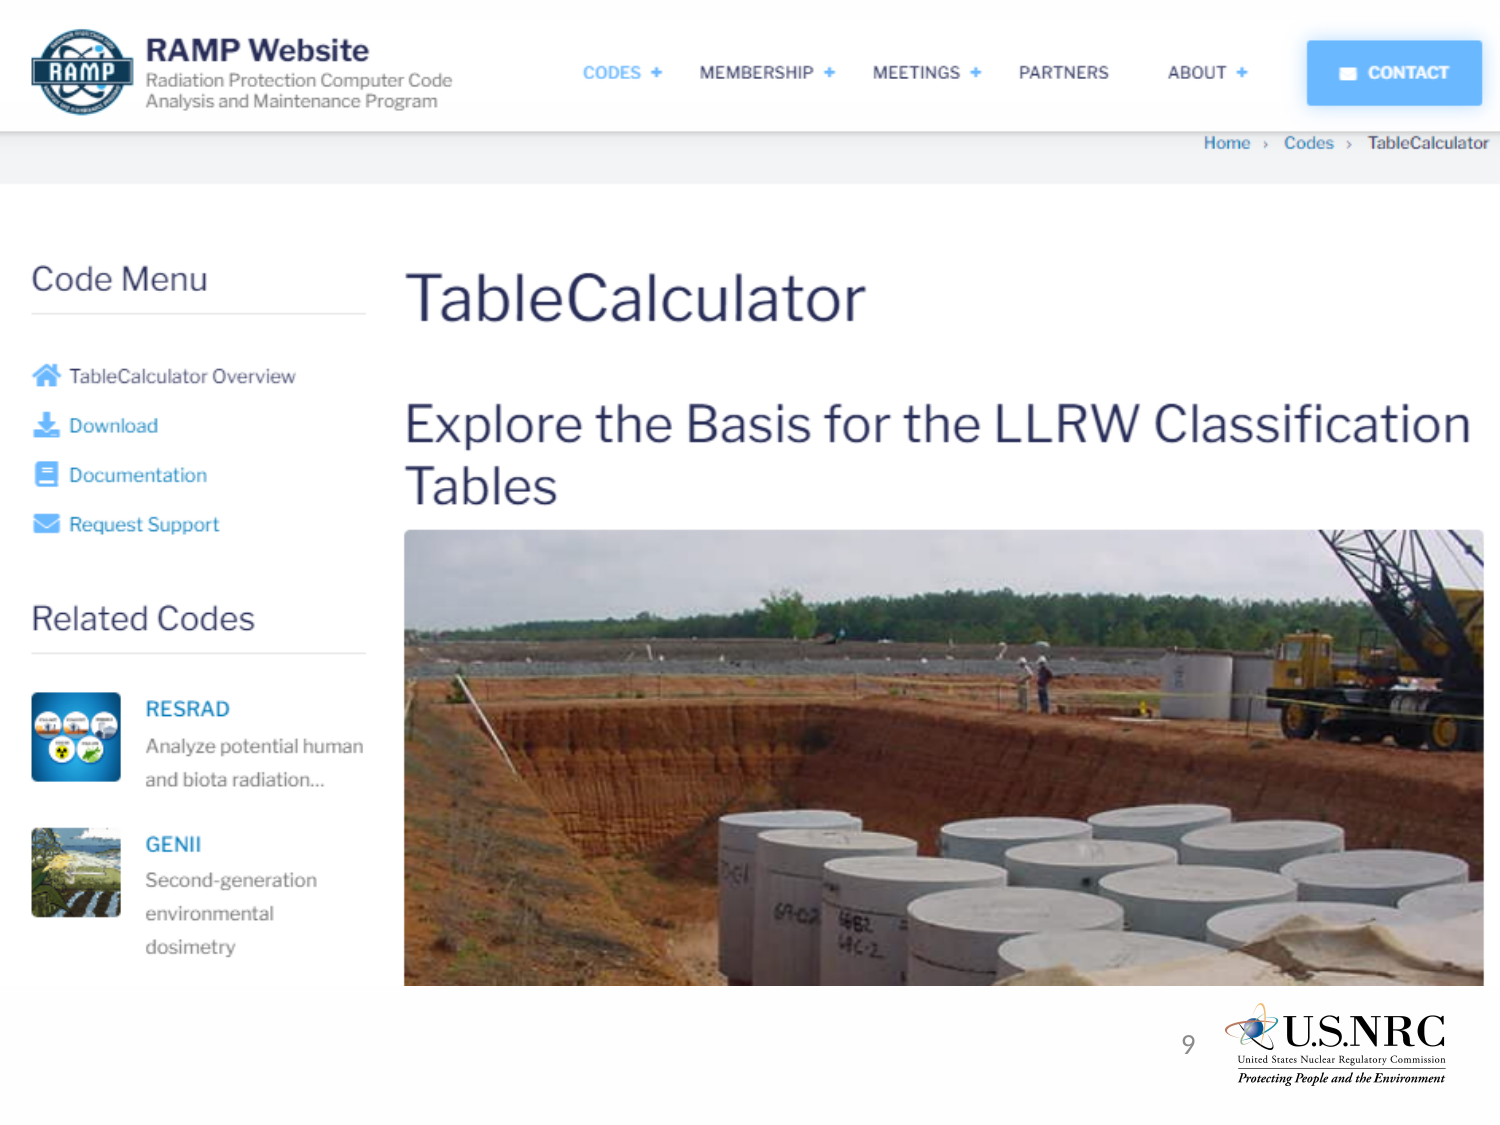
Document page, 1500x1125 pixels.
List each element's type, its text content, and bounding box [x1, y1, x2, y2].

slide_number 9 [1030, 1012, 1211, 1073]
picture [0, 0, 1500, 1125]
